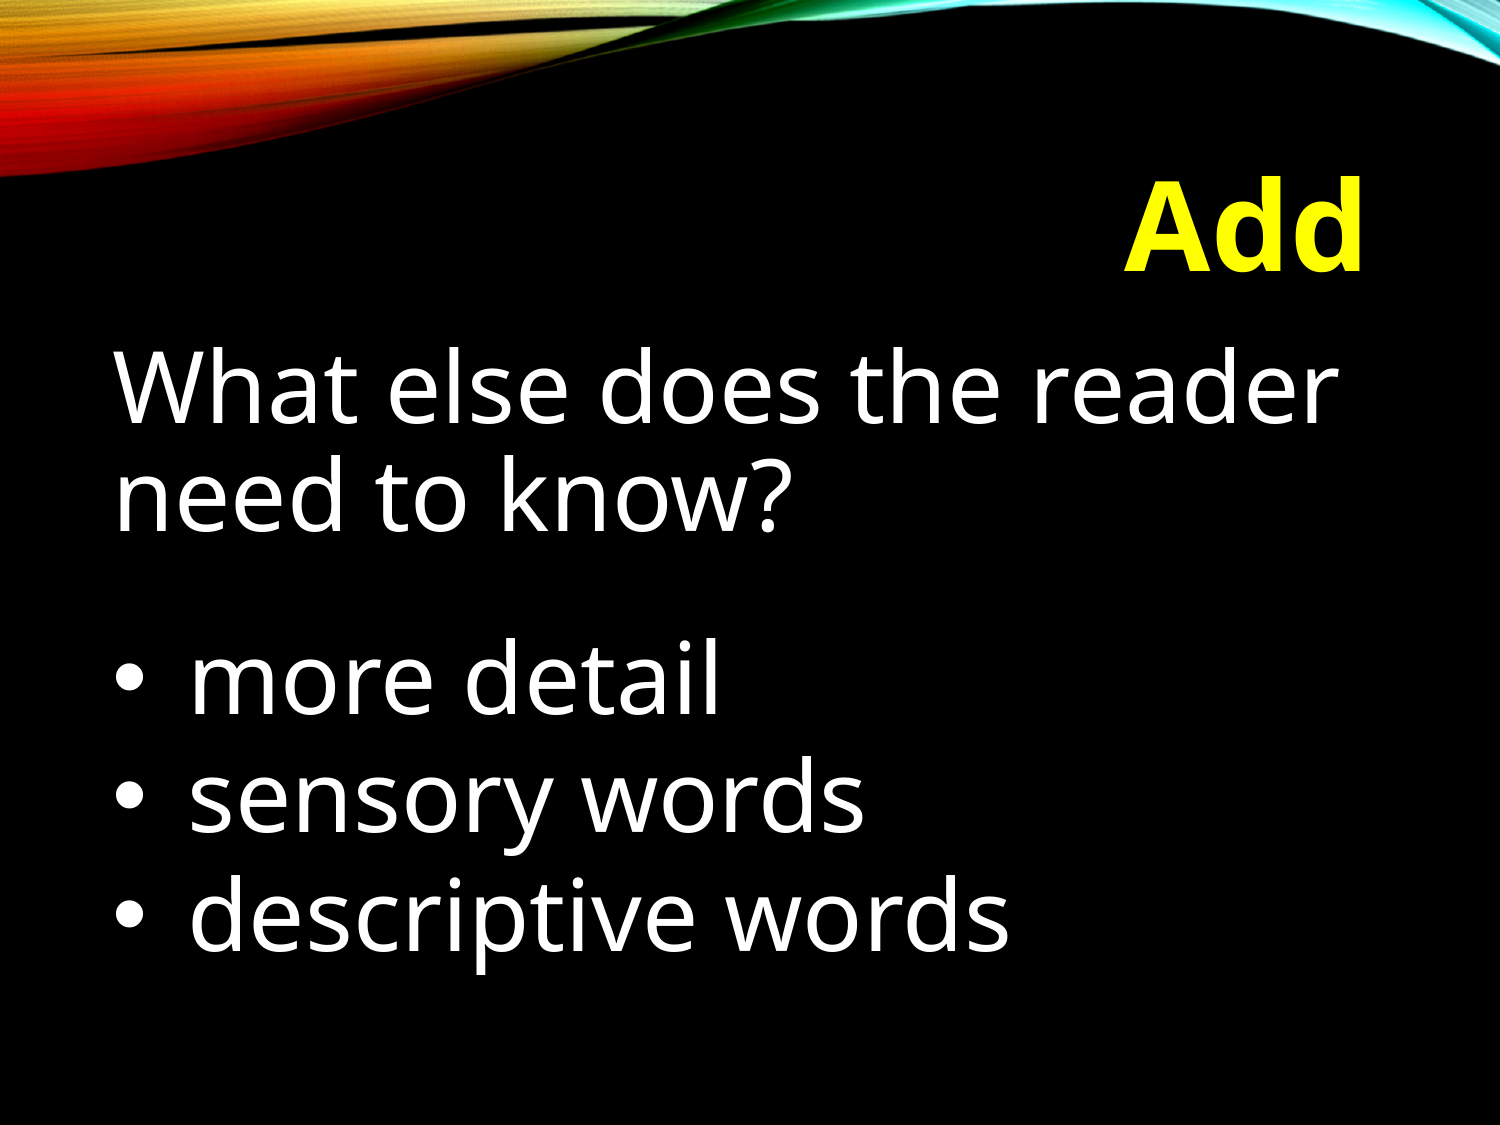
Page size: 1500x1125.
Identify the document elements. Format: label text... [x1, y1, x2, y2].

picture [0, 0, 1500, 178]
list What else does the reader need to know? more detail sensory words descriptive words [97, 322, 1403, 1003]
title Add [338, 125, 1385, 322]
